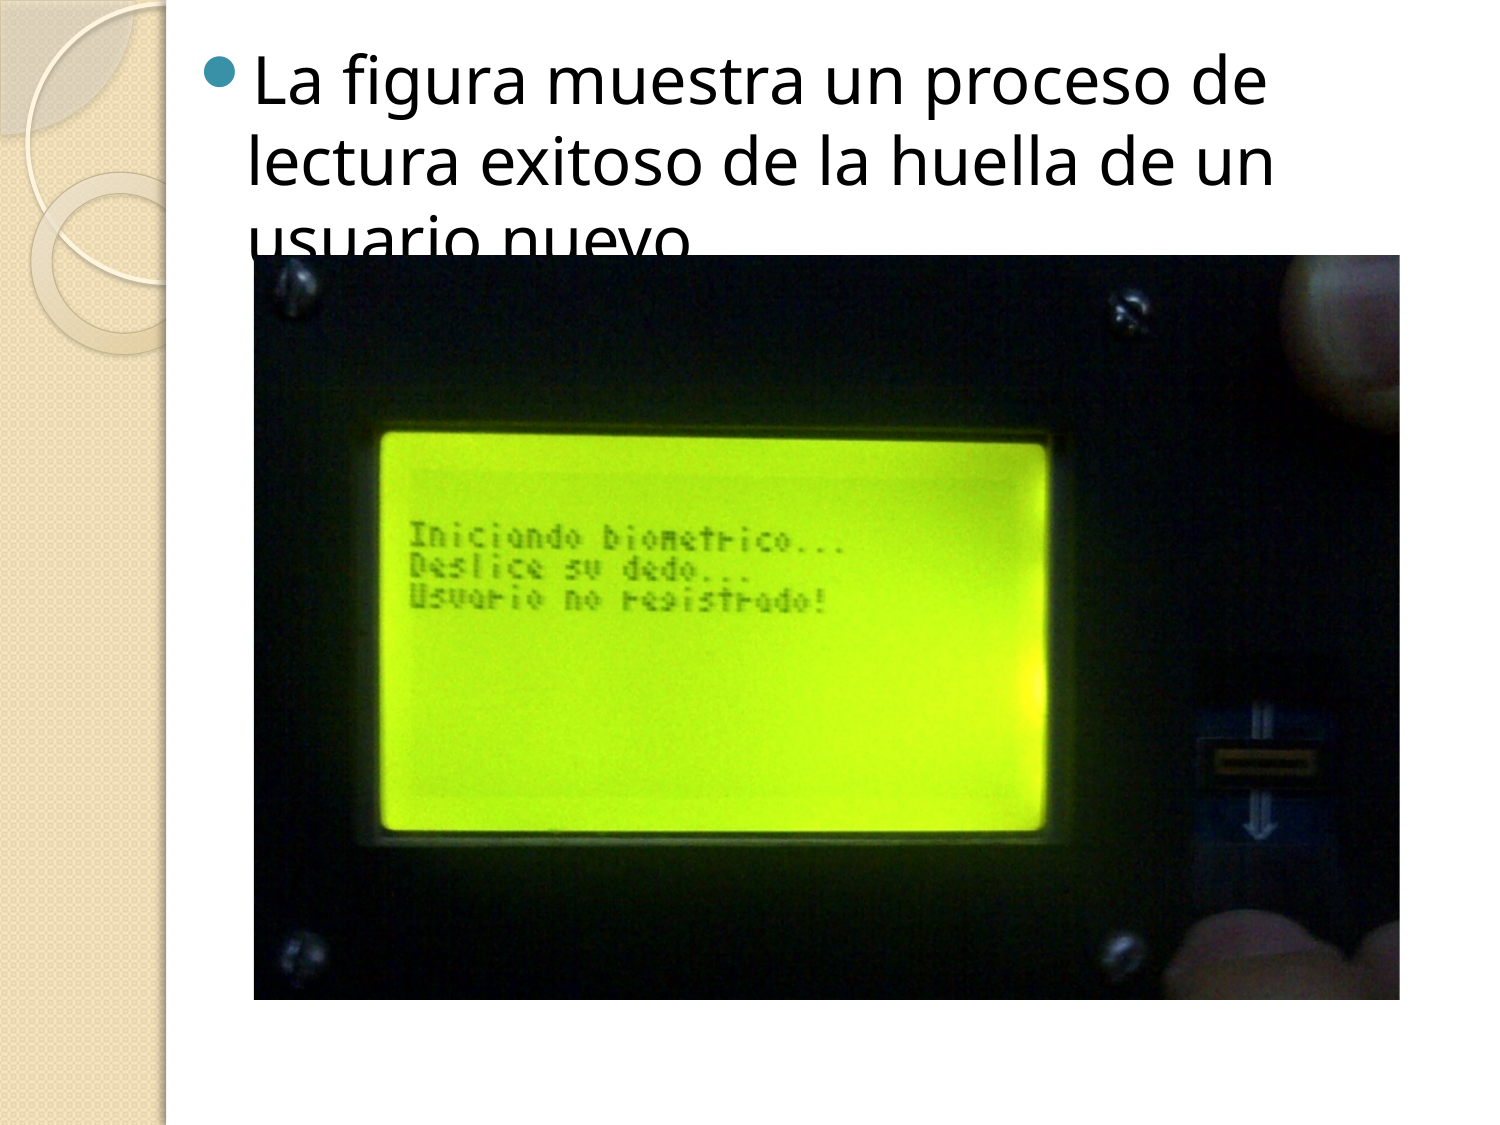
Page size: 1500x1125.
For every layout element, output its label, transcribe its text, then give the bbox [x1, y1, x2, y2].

list La figura muestra un proceso de lectura exitoso de la huella de un usuario nuevo. [171, 30, 1402, 819]
picture [253, 255, 1400, 1000]
